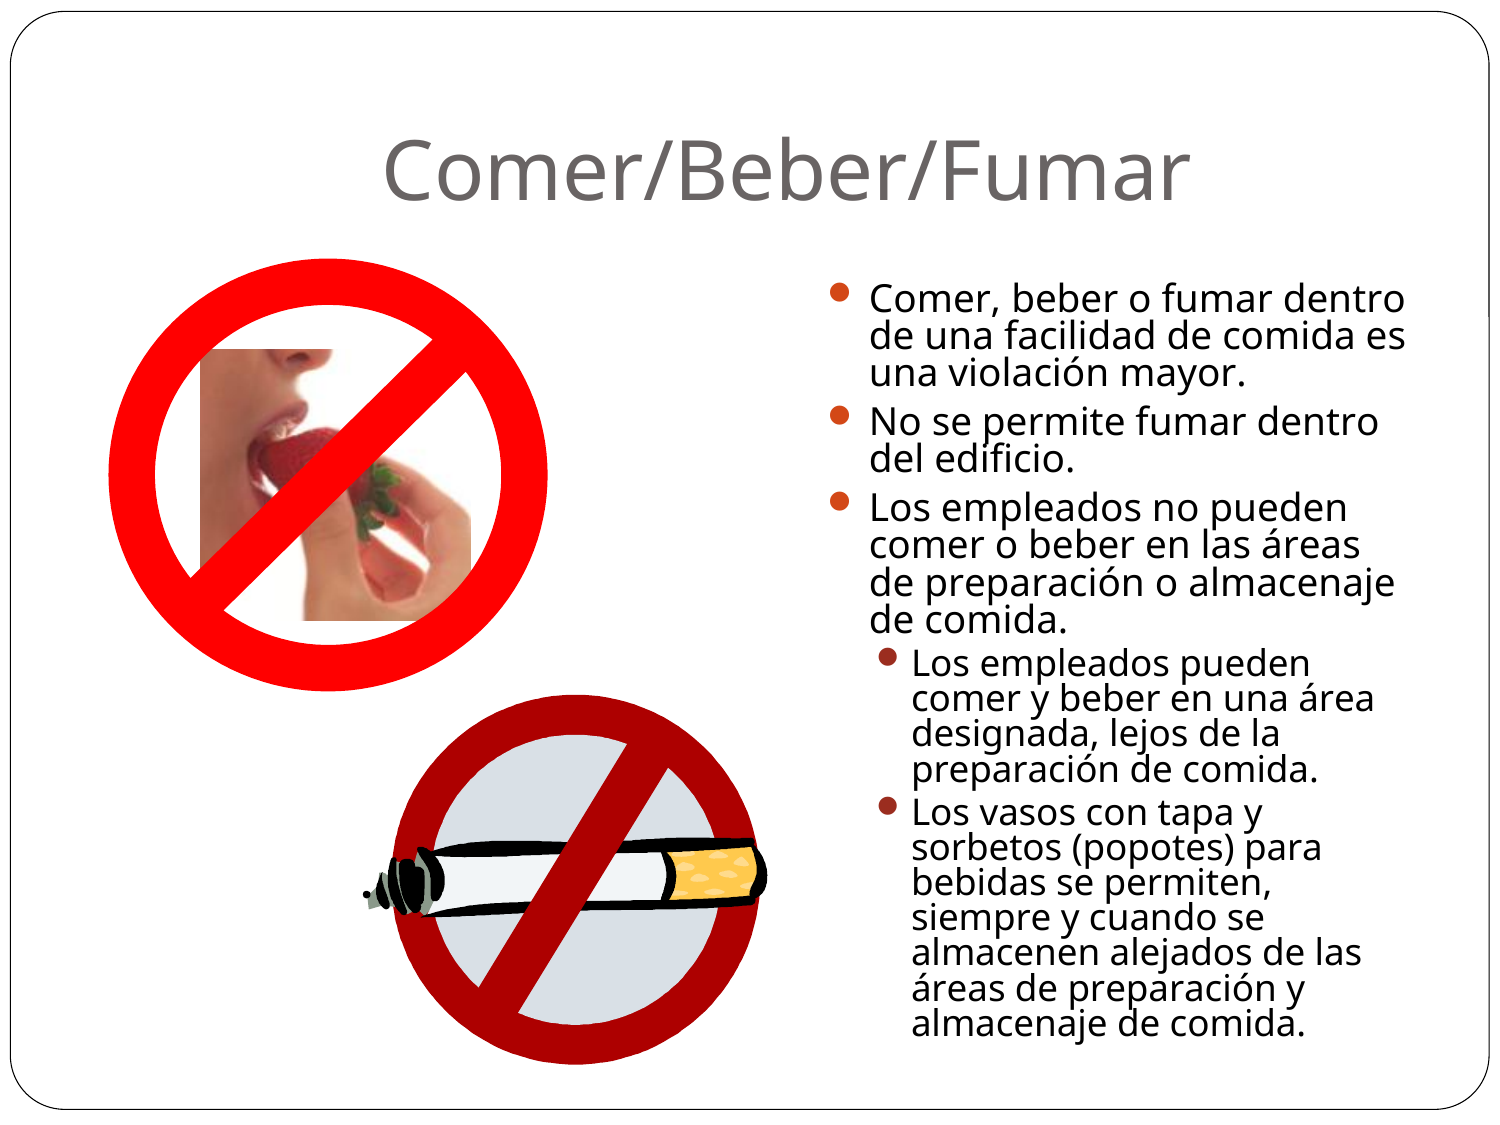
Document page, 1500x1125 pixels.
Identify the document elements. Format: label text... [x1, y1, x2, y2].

text_box Comer, beber o fumar dentro de una facilidad de comida es una violación mayor. No se permite fumar dentro del edificio. Los empleados no pueden comer o beber en las áreas de preparación o almacenaje de comida. Los empleados pueden comer y beber en una área designada, lejos de la preparación de comida. Los vasos con tapa y sorbetos (popotes) para bebidas se permiten, siempre y cuando se almacenen alejados de las áreas de preparación y almacenaje de comida. [812, 274, 1428, 1088]
picture [362, 687, 775, 1073]
title Comer/Beber/Fumar [150, 45, 1425, 233]
picture [199, 349, 471, 621]
text_box [112, 262, 544, 688]
